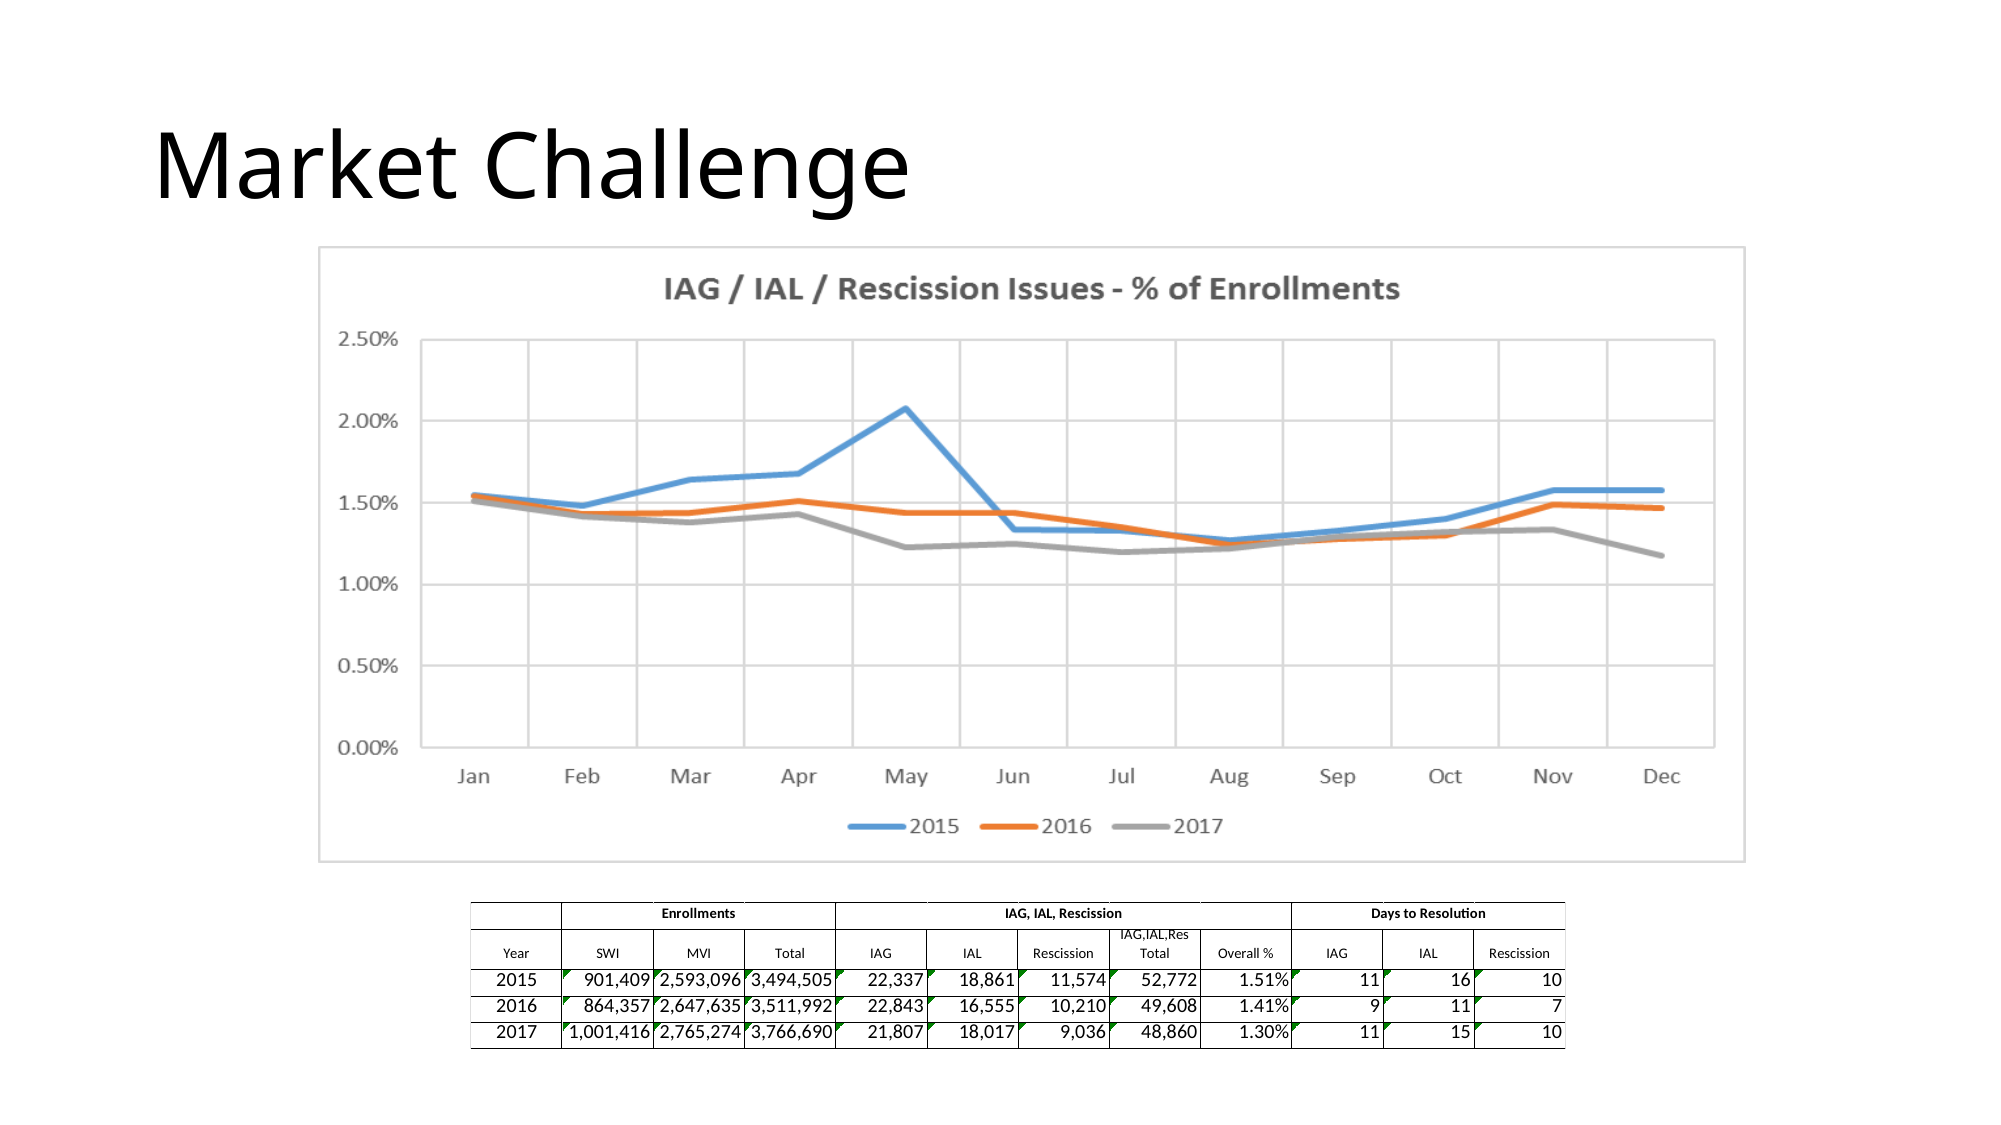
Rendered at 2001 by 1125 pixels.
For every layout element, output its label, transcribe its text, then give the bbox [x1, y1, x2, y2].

title Market Challenge [137, 59, 1863, 278]
picture [470, 902, 1566, 1049]
picture [318, 246, 1746, 863]
